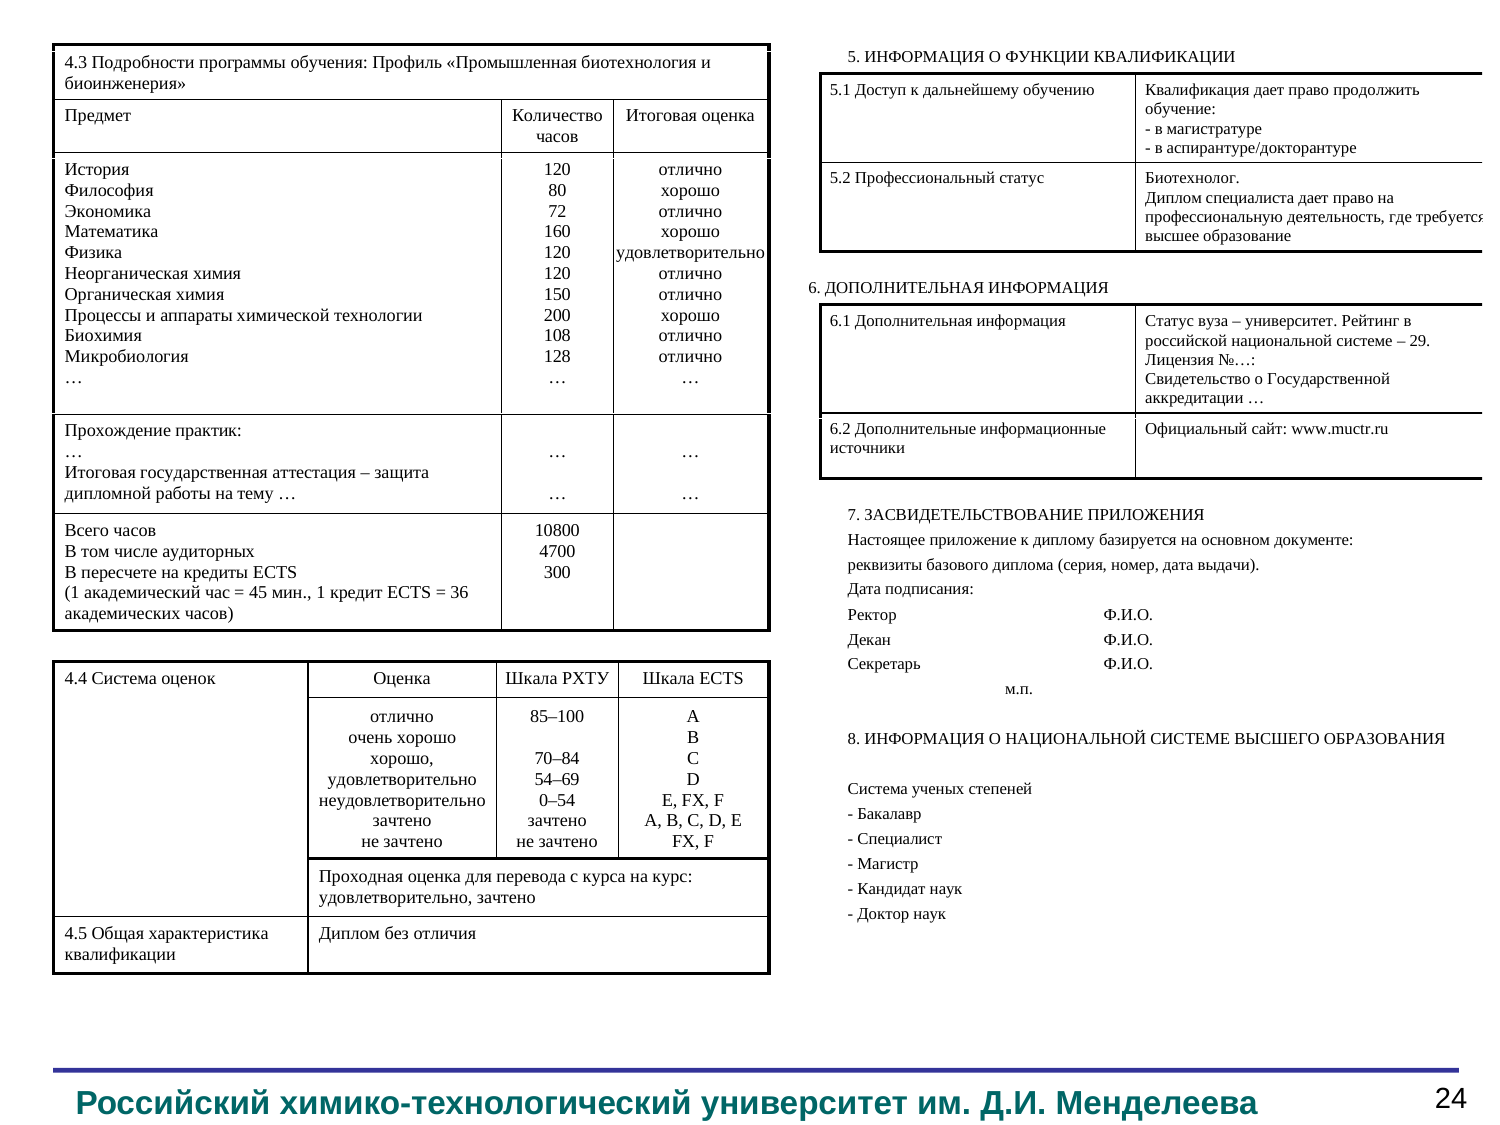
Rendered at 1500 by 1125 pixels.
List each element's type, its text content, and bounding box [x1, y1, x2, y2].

text_box Российский химико-технологический университет им. Д.И. Менделеева [60, 1073, 1275, 1125]
picture [40, 42, 772, 1014]
picture [808, 46, 1483, 929]
slide_number 24 [1411, 1071, 1483, 1125]
